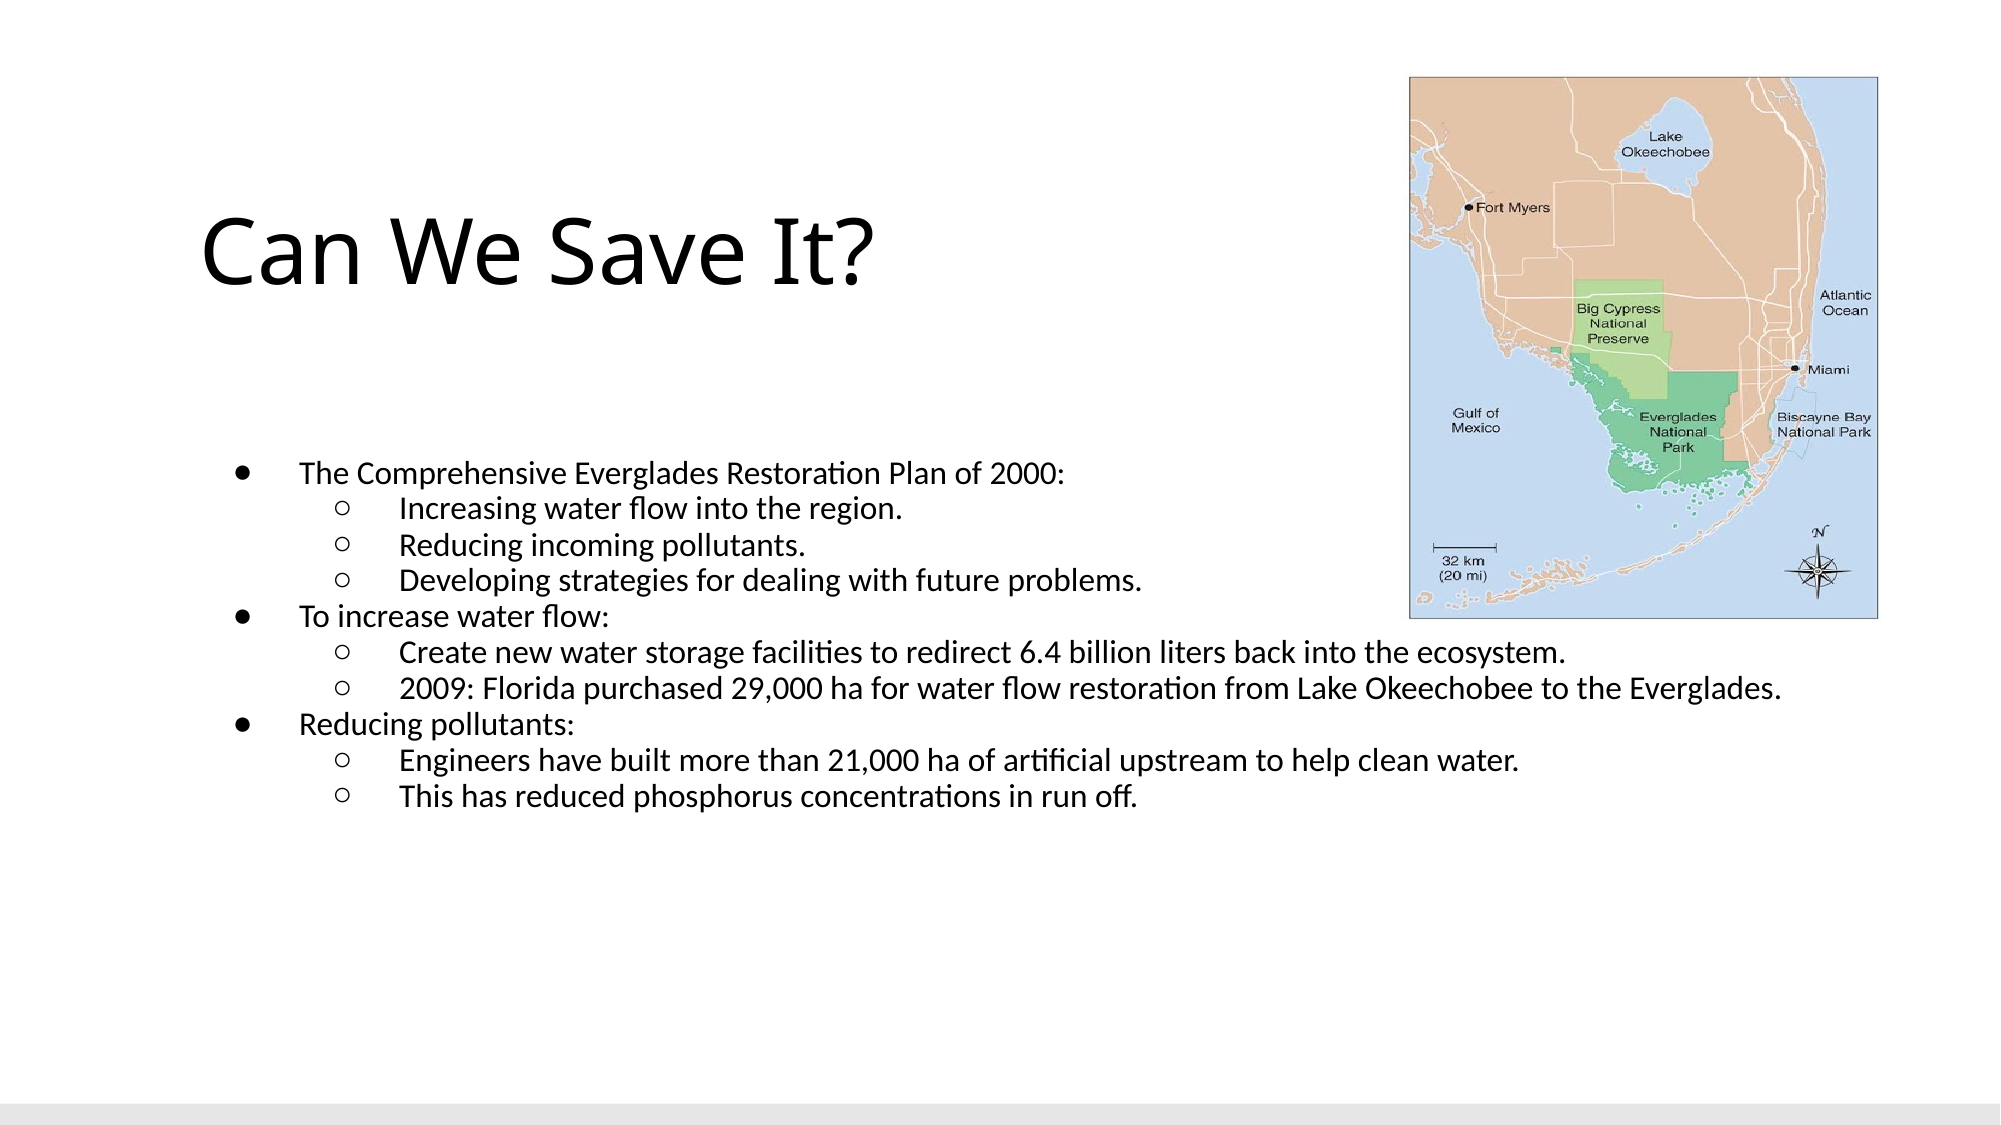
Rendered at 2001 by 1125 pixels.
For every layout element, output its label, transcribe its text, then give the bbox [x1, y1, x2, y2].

title Can We Save It? [179, 184, 1402, 394]
picture [1402, 72, 1882, 623]
list The Comprehensive Everglades Restoration Plan of 2000: Increasing water flow into the region. Reducing incoming pollutants. Developing strategies for dealing with future problems. To increase water flow: Create new water storage facilities to redirect 6.4 billion liters back into the ecosystem. 2009: Florida purchased 29,000 ha for water flow restoration from Lake Okeechobee to the Everglades. Reducing pollutants: Engineers have built more than 21,000 ha of artificial upstream to help clean water. This has reduced phosphorus concentrations in run off. [179, 435, 1821, 971]
